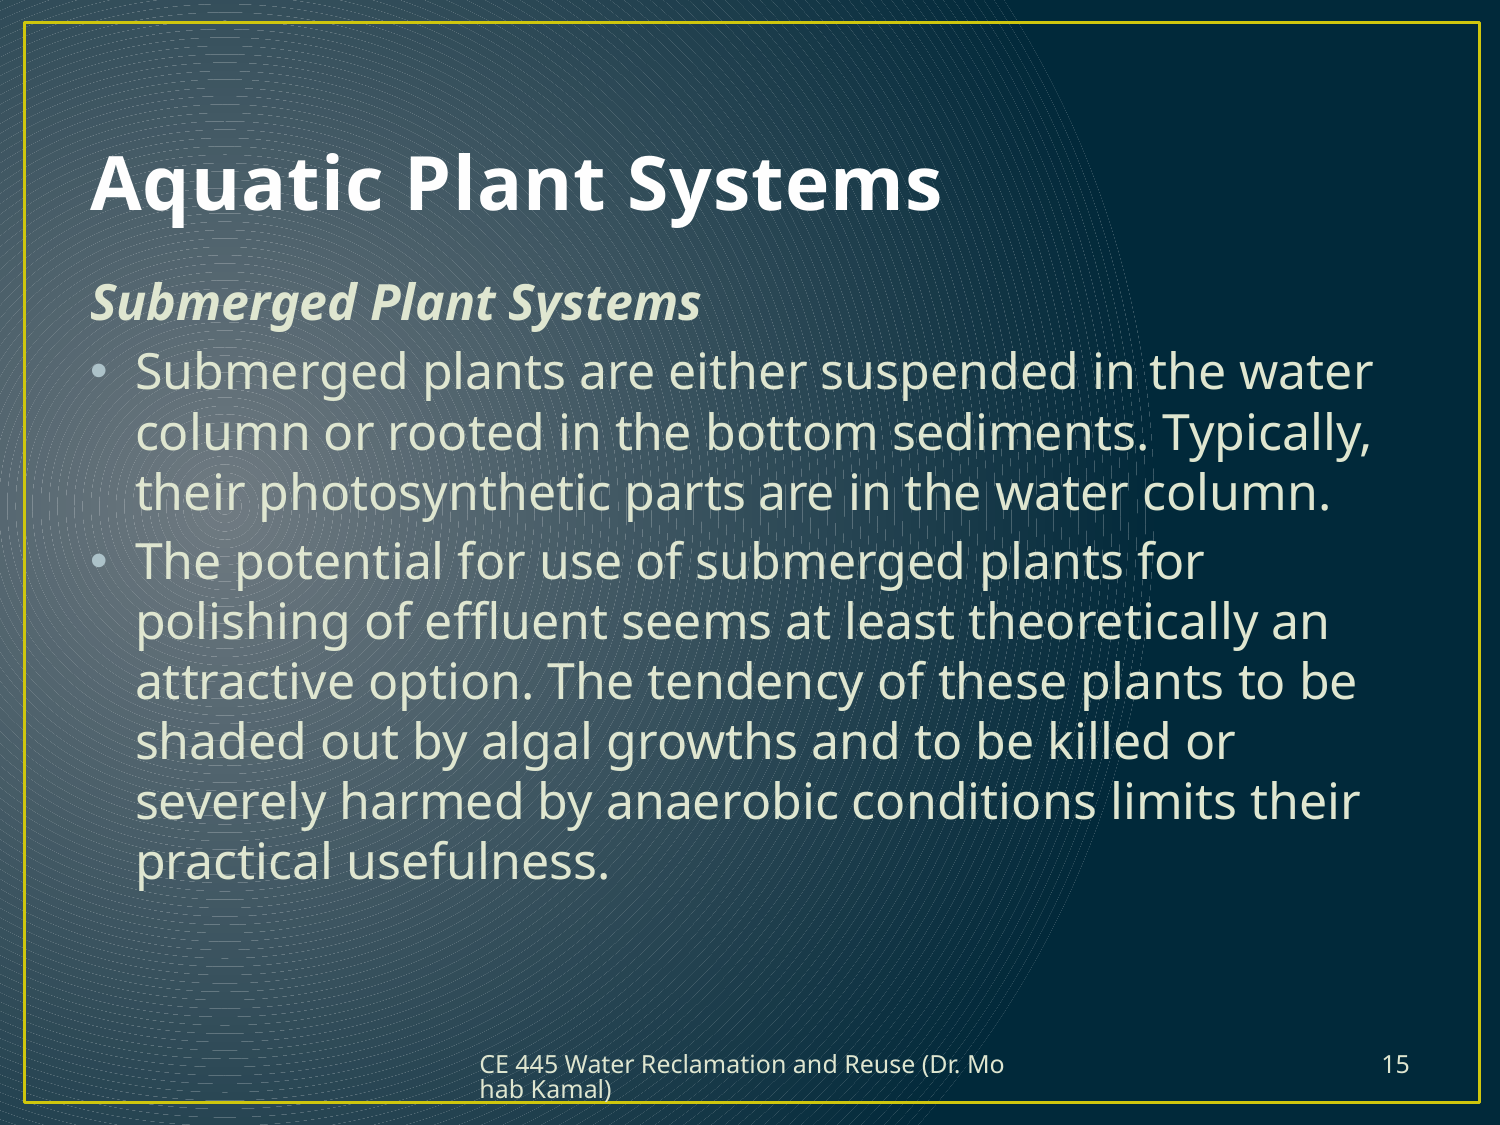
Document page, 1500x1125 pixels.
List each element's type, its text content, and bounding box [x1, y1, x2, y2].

slide_number 15 [1074, 1035, 1425, 1096]
list Submerged Plant Systems Submerged plants are either suspended in the water column or rooted in the bottom sediments. Typically, their photosynthetic parts are in the water column. The potential for use of submerged plants for polishing of effluent seems at least theoretically an attractive option. The tendency of these plants to be shaded out by algal growths and to be killed or severely harmed by anaerobic conditions limits their practical usefulness. [75, 262, 1425, 1005]
title Aquatic Plant Systems [75, 45, 1425, 233]
footer CE 445 Water Reclamation and Reuse (Dr. Mohab Kamal) [464, 1035, 1036, 1096]
